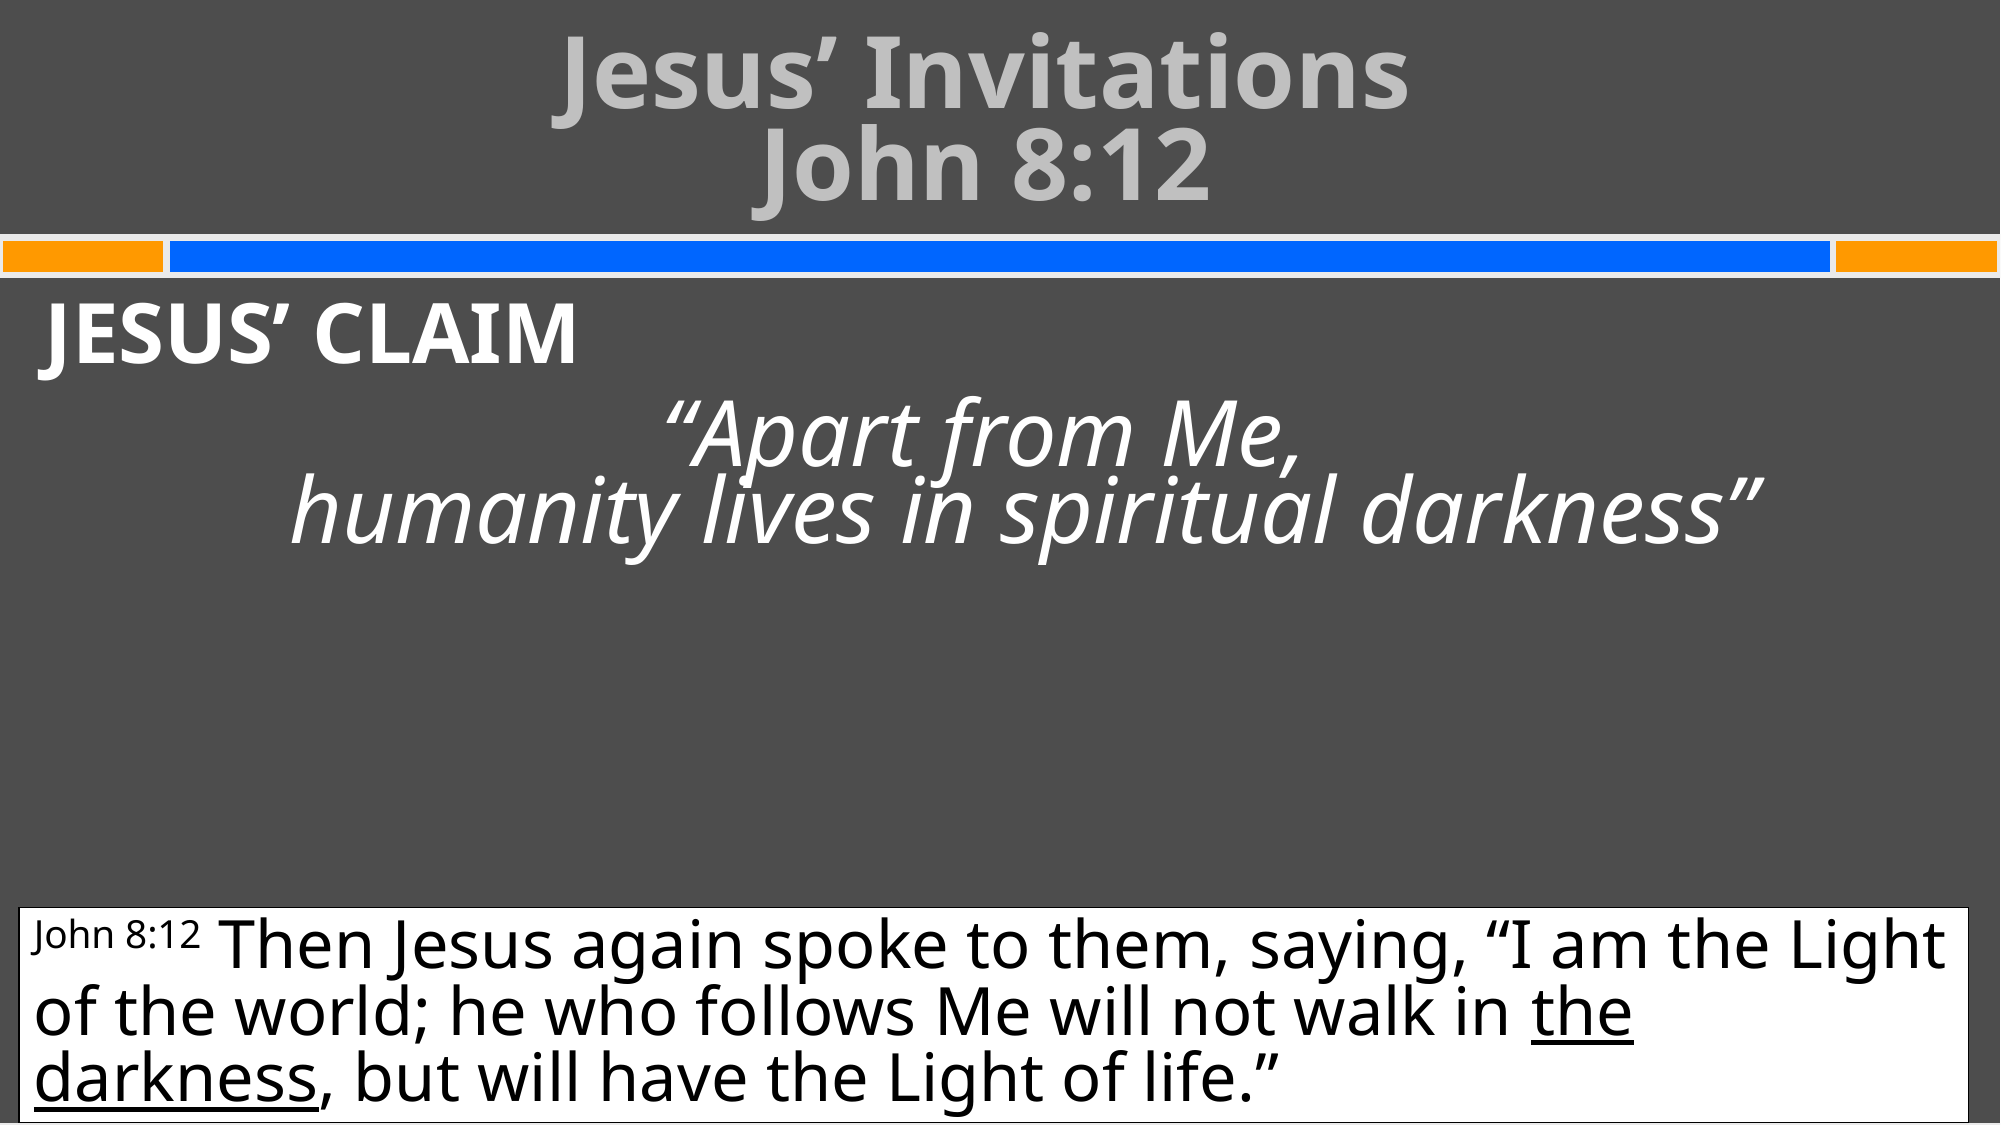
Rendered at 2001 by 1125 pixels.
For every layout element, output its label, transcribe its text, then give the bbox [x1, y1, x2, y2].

list JESUS’ CLAIM “Apart from Me, humanity lives in spiritual darkness” [29, 299, 1964, 907]
text_box Jesus’ Invitations John 8:12 [19, 44, 1953, 213]
text_box John 8:12 Then Jesus again spoke to them, saying, “I am the Light of the world; he who follows Me will not walk in the darkness, but will have the Light of life.” [19, 907, 1969, 1123]
